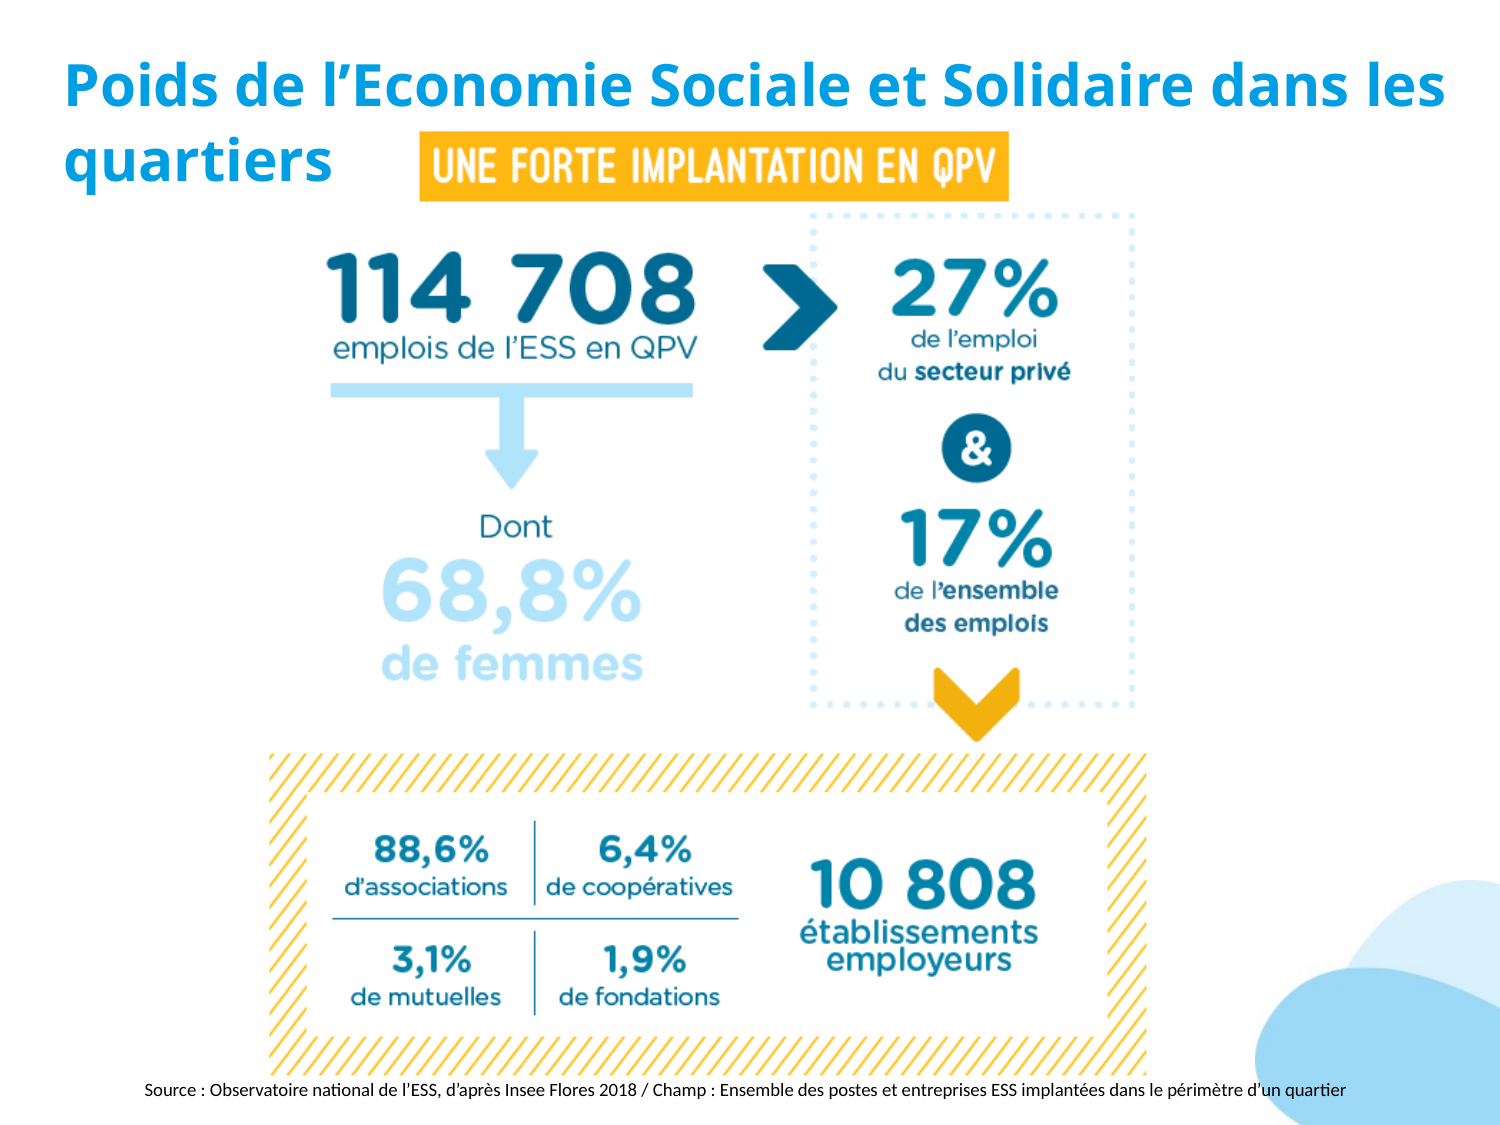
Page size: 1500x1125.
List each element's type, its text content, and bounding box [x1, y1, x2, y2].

picture [1255, 880, 1500, 1125]
picture [261, 123, 1155, 1087]
text_box Poids de l’Economie Sociale et Solidaire dans les quartiers [48, 35, 1487, 201]
text_box Source : Observatoire national de l’ESS, d’après Insee Flores 2018 / Champ : Ensemble des postes et entreprises ESS implantées dans le périmètre d’un quartier [129, 1070, 1406, 1108]
